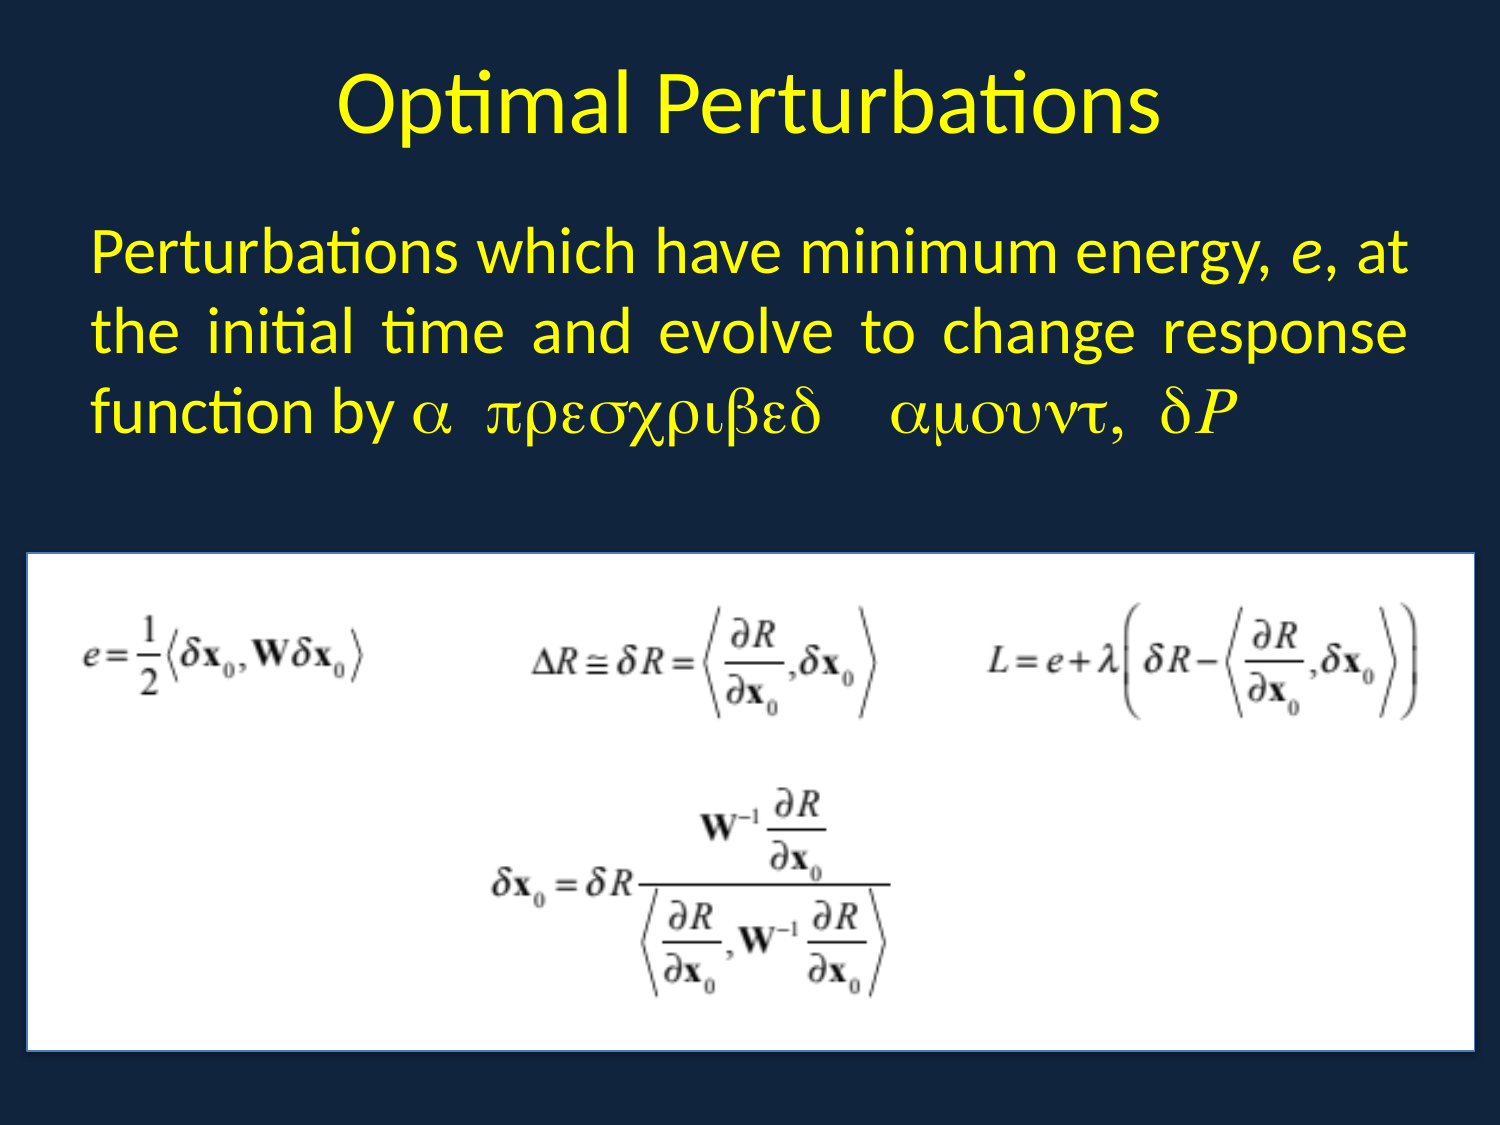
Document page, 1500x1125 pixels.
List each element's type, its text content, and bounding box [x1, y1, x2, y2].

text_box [980, 596, 1423, 726]
text_box [26, 552, 1475, 1052]
list Perturbations which have minimum energy, e, at the initial time and evolve to change response function by a prescribed amount, dR [75, 199, 1425, 551]
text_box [527, 599, 879, 722]
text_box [487, 773, 892, 1000]
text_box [77, 598, 366, 703]
title Optimal Perturbations [75, 2, 1425, 191]
